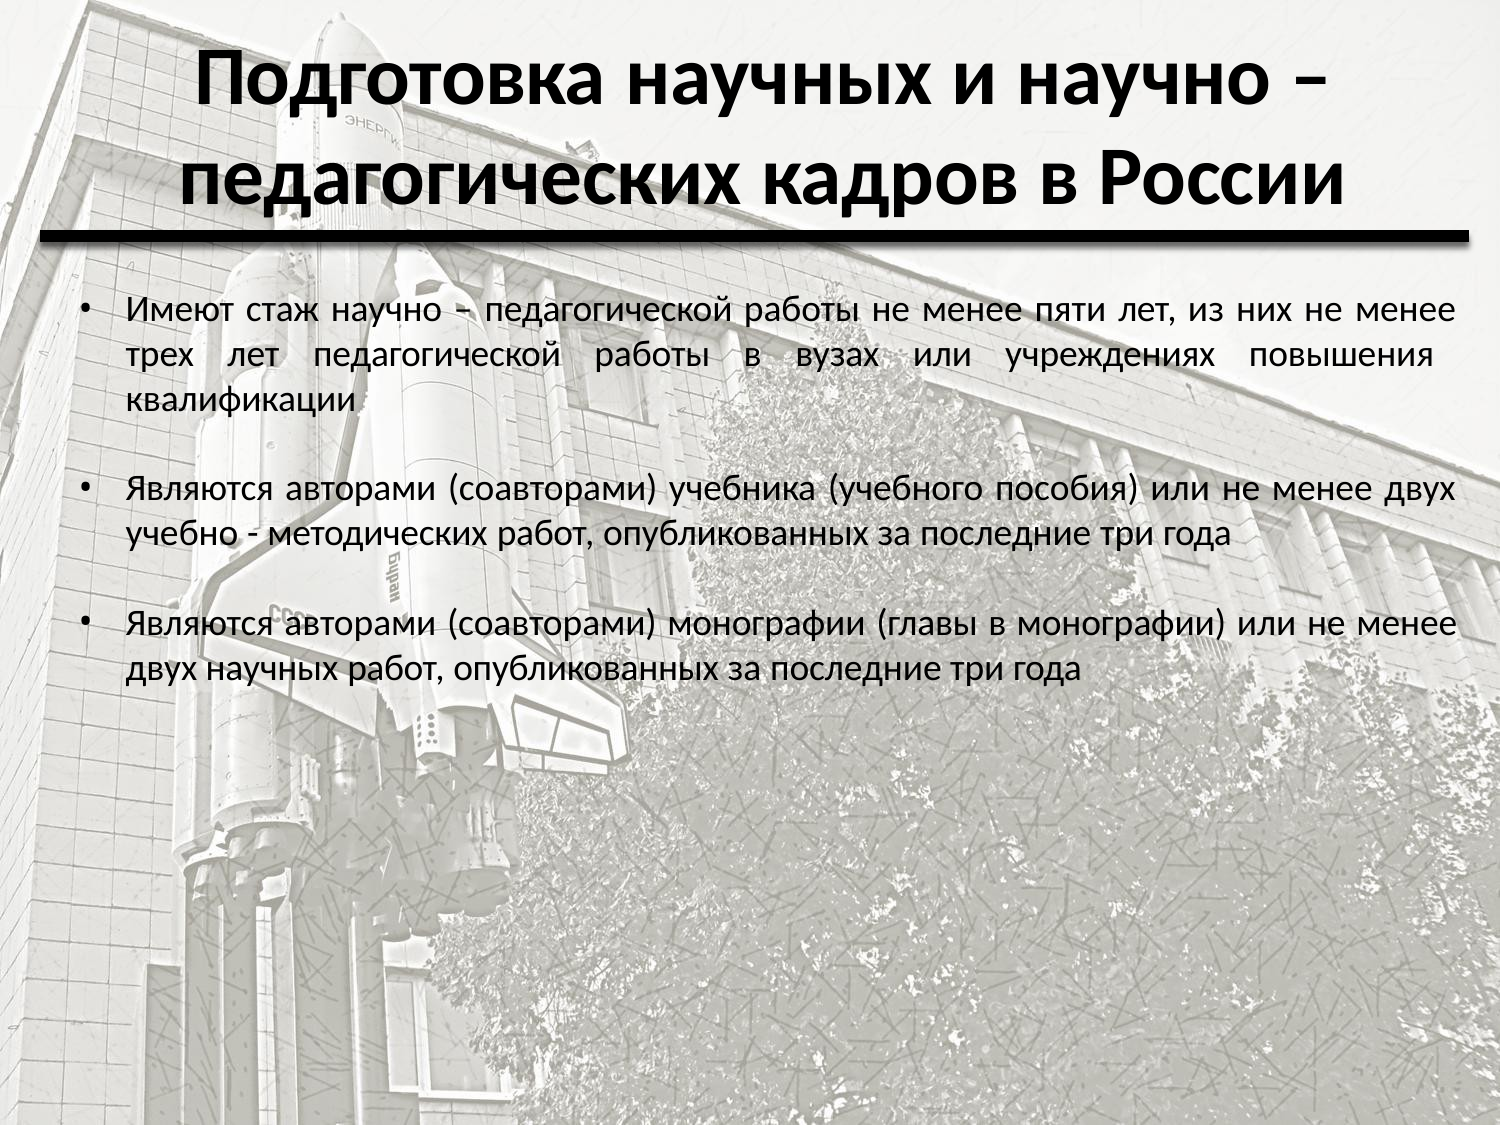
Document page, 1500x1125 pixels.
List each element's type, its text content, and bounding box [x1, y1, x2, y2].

title Подготовка научных и научно – педагогических кадров в России [81, 19, 1418, 222]
picture [0, 0, 1500, 1125]
text_box Имеют стаж научно – педагогической работы не менее пяти лет, из них не менее трех лет педагогической работы в вузах или учреждениях повышения квалификации Являются авторами (соавторами) учебника (учебного пособия) или не менее двух учебно - методических работ, опубликованных за последние три года Являются авторами (соавторами) монографии (главы в монографии) или не менее двух научных работ, опубликованных за последние три года [76, 281, 1469, 688]
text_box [30, 227, 1479, 258]
